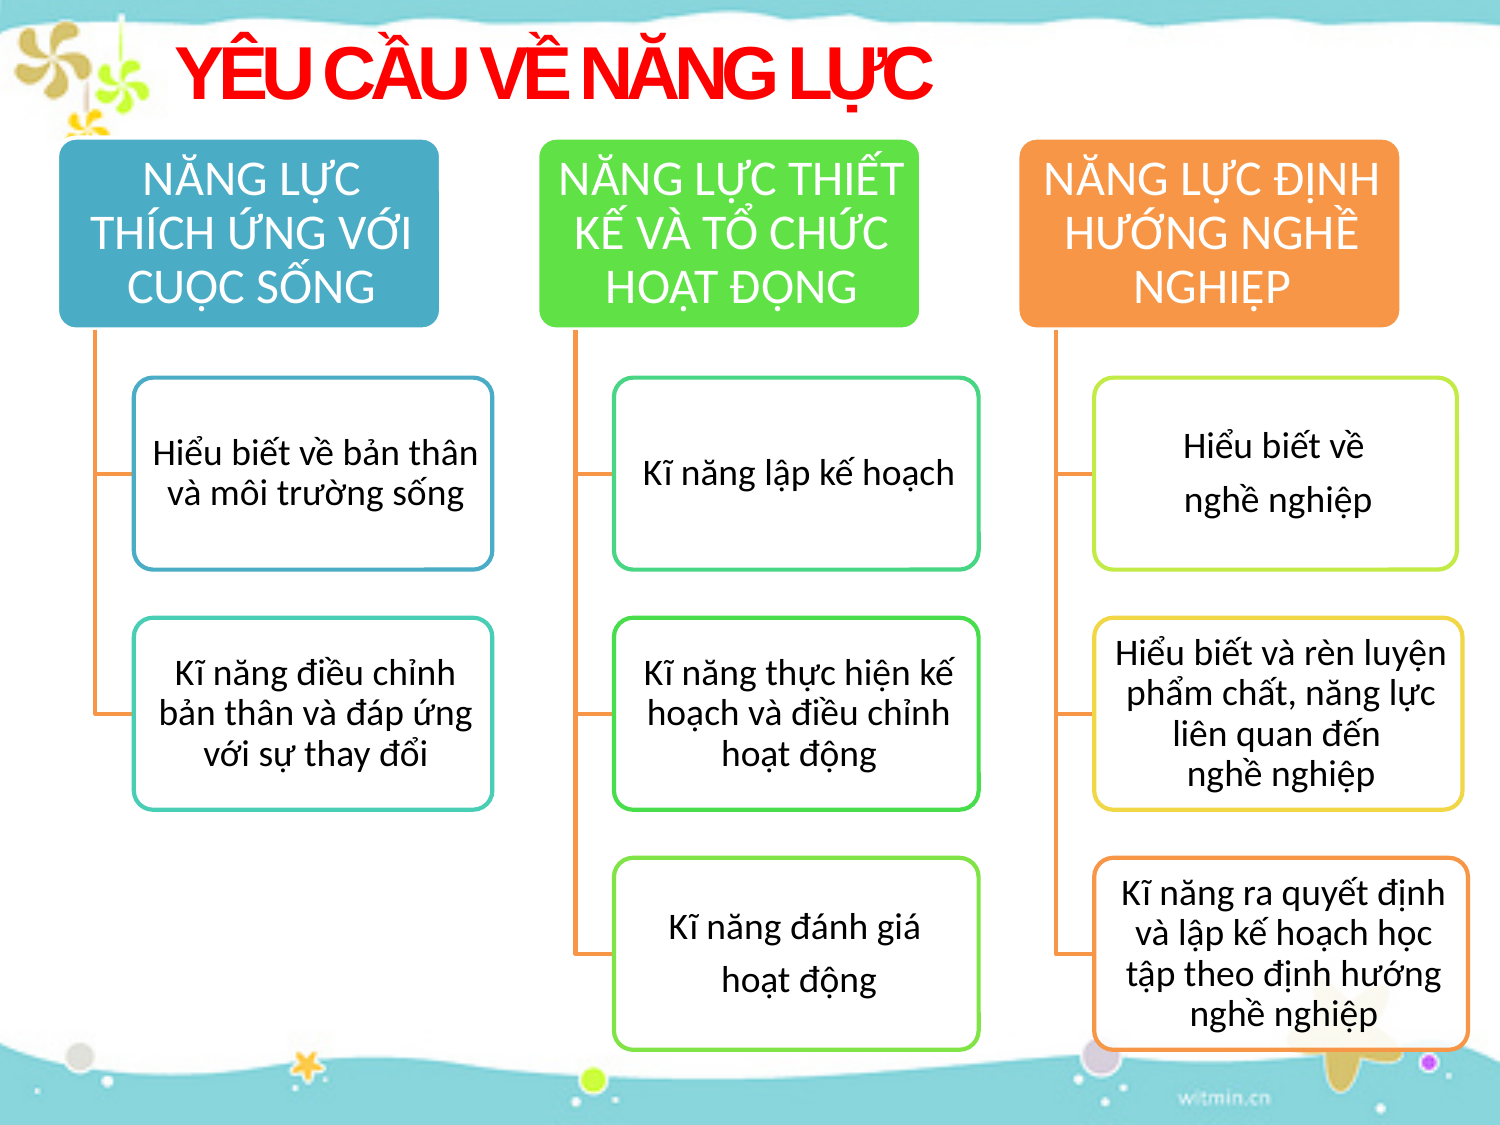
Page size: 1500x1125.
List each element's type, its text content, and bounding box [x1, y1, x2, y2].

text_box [0, 137, 1500, 1051]
picture [0, 0, 1500, 137]
title YÊU CẦU VỀ NĂNG LỰC [174, 24, 1500, 116]
picture [0, 1051, 1500, 1125]
